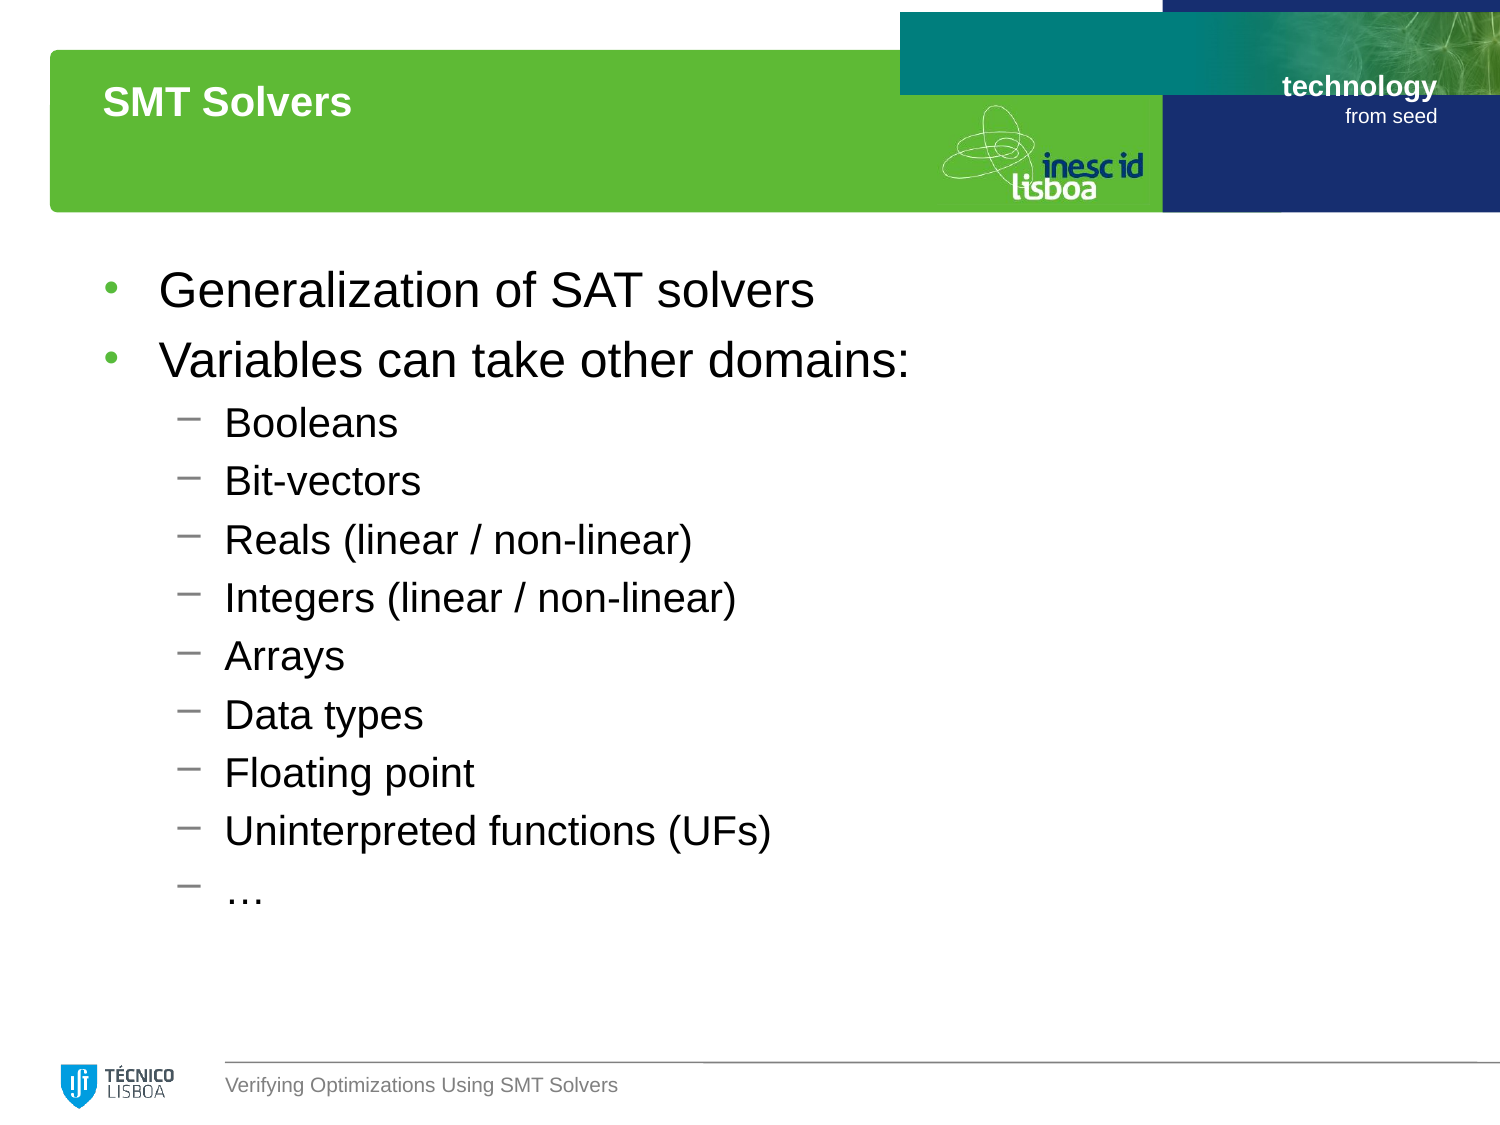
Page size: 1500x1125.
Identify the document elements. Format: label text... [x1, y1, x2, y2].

footer Verifying Optimizations Using SMT Solvers [225, 1071, 1225, 1110]
picture [900, 12, 1500, 95]
picture [1364, 83, 1371, 93]
title SMT Solvers [87, 67, 888, 200]
picture [45, 1051, 188, 1118]
picture [937, 99, 1150, 205]
picture [1390, 83, 1397, 93]
picture [1348, 83, 1354, 95]
list Generalization of SAT solvers Variables can take other domains: Booleans Bit-vectors Reals (linear / non-linear) Integers (linear / non-linear) Arrays Data types Floating point Uninterpreted functions (UFs) … [87, 249, 1475, 975]
picture [1330, 83, 1336, 95]
picture [1408, 83, 1415, 93]
